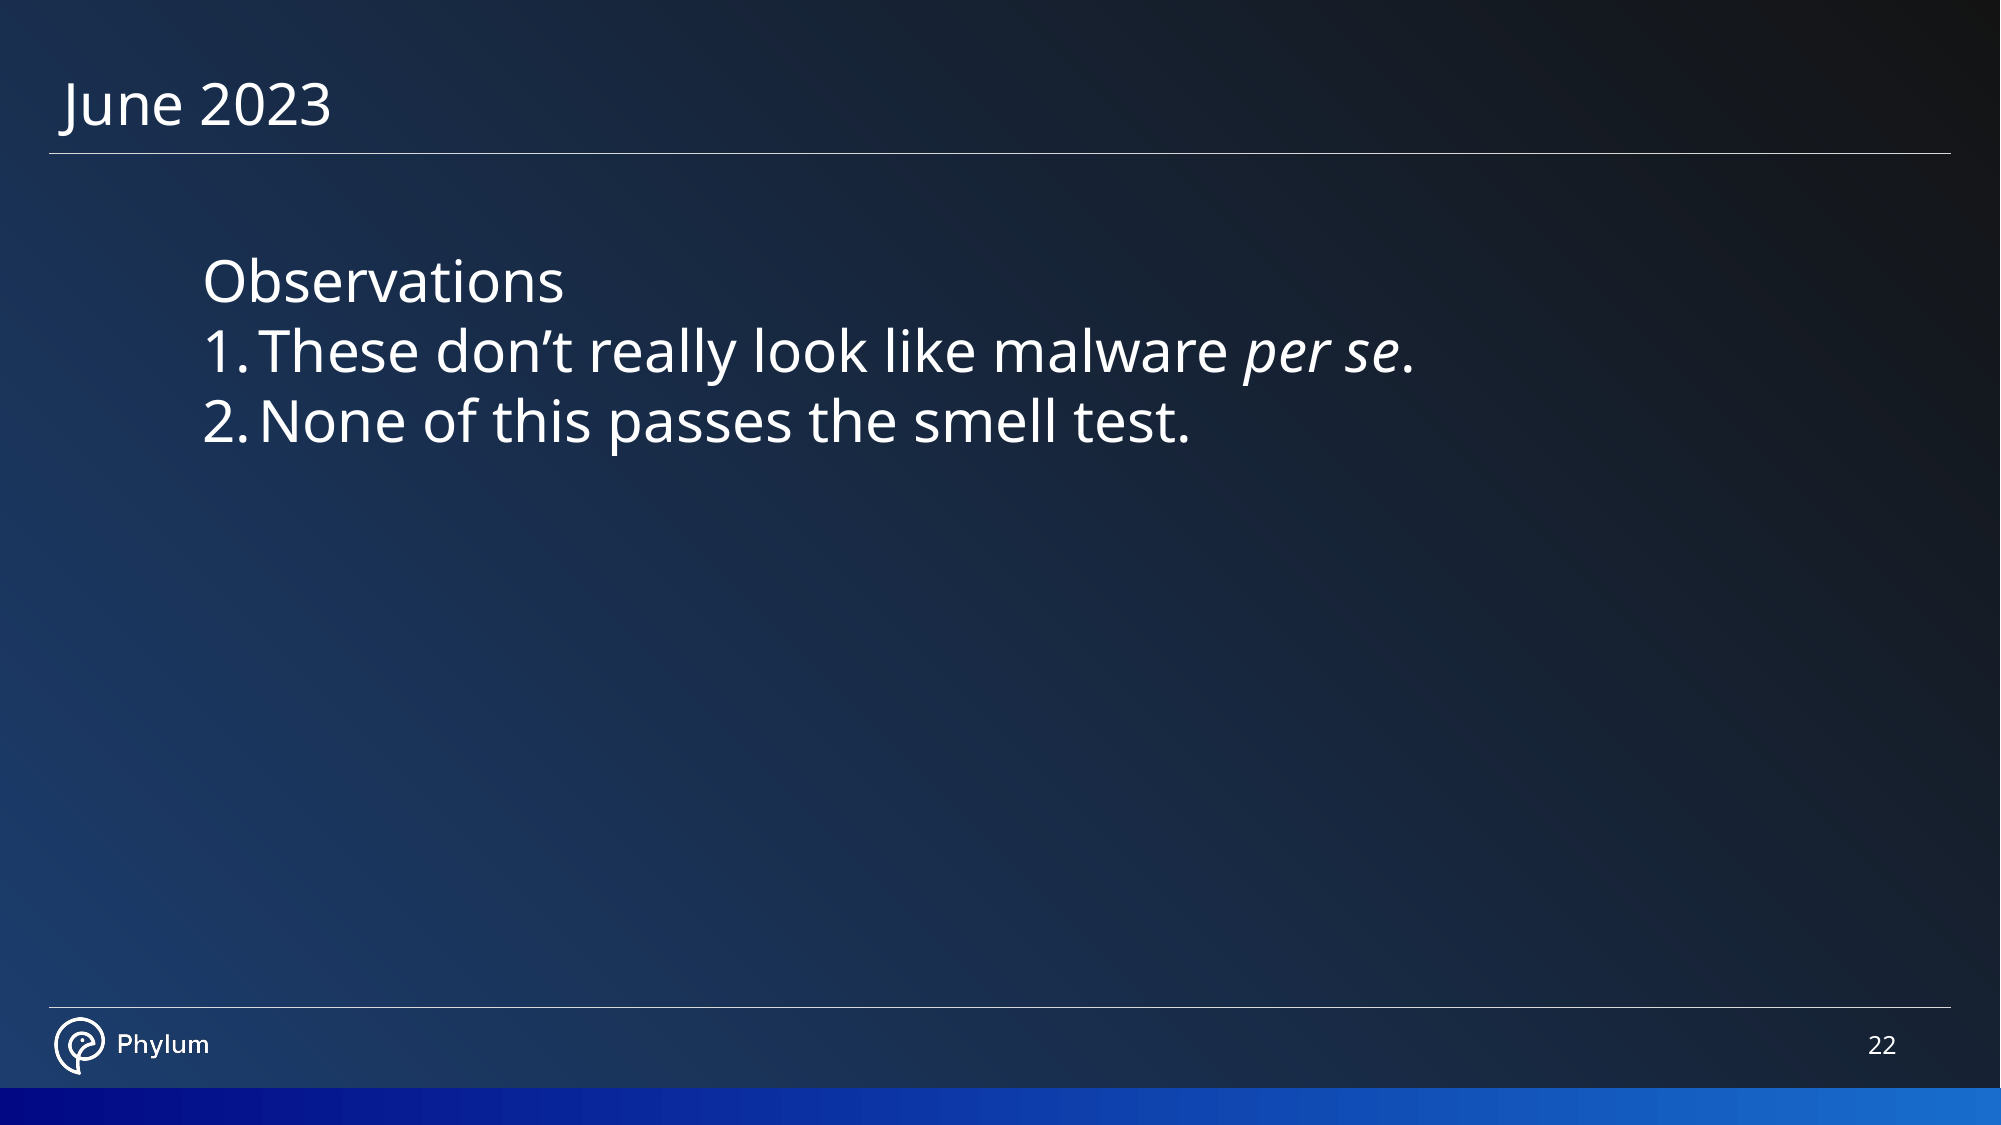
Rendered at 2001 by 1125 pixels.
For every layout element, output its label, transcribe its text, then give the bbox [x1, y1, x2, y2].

picture [54, 1017, 208, 1075]
text_box Observations These don’t really look like malware per se. None of this passes the smell test. [187, 236, 1813, 532]
text_box [0, 1087, 2000, 1125]
text_box June 2023 [49, 59, 1951, 145]
